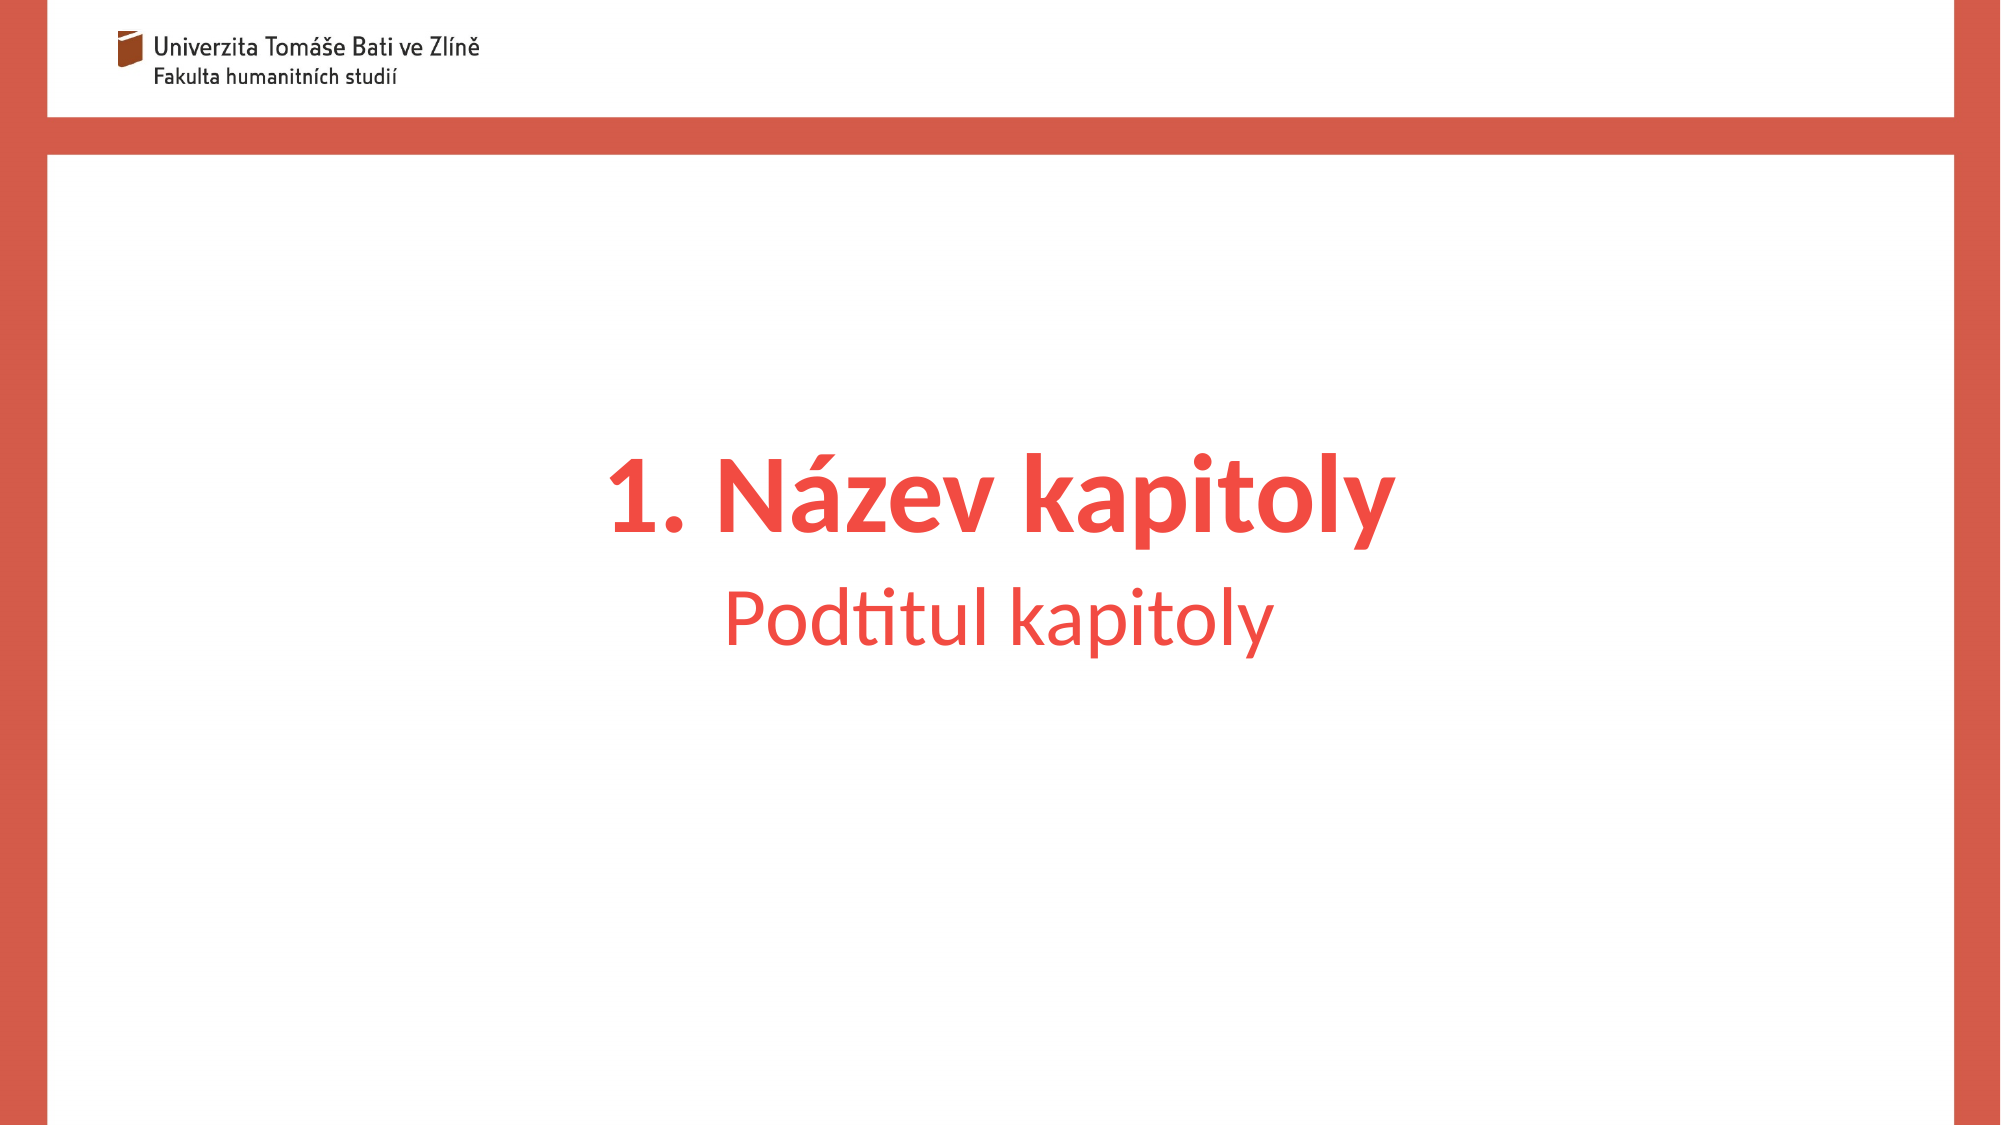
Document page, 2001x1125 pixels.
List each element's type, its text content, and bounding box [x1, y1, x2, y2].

picture [0, 0, 2001, 1125]
text_box 1. Název kapitoly [249, 428, 1750, 566]
text_box Podtitul kapitoly [249, 566, 1750, 958]
